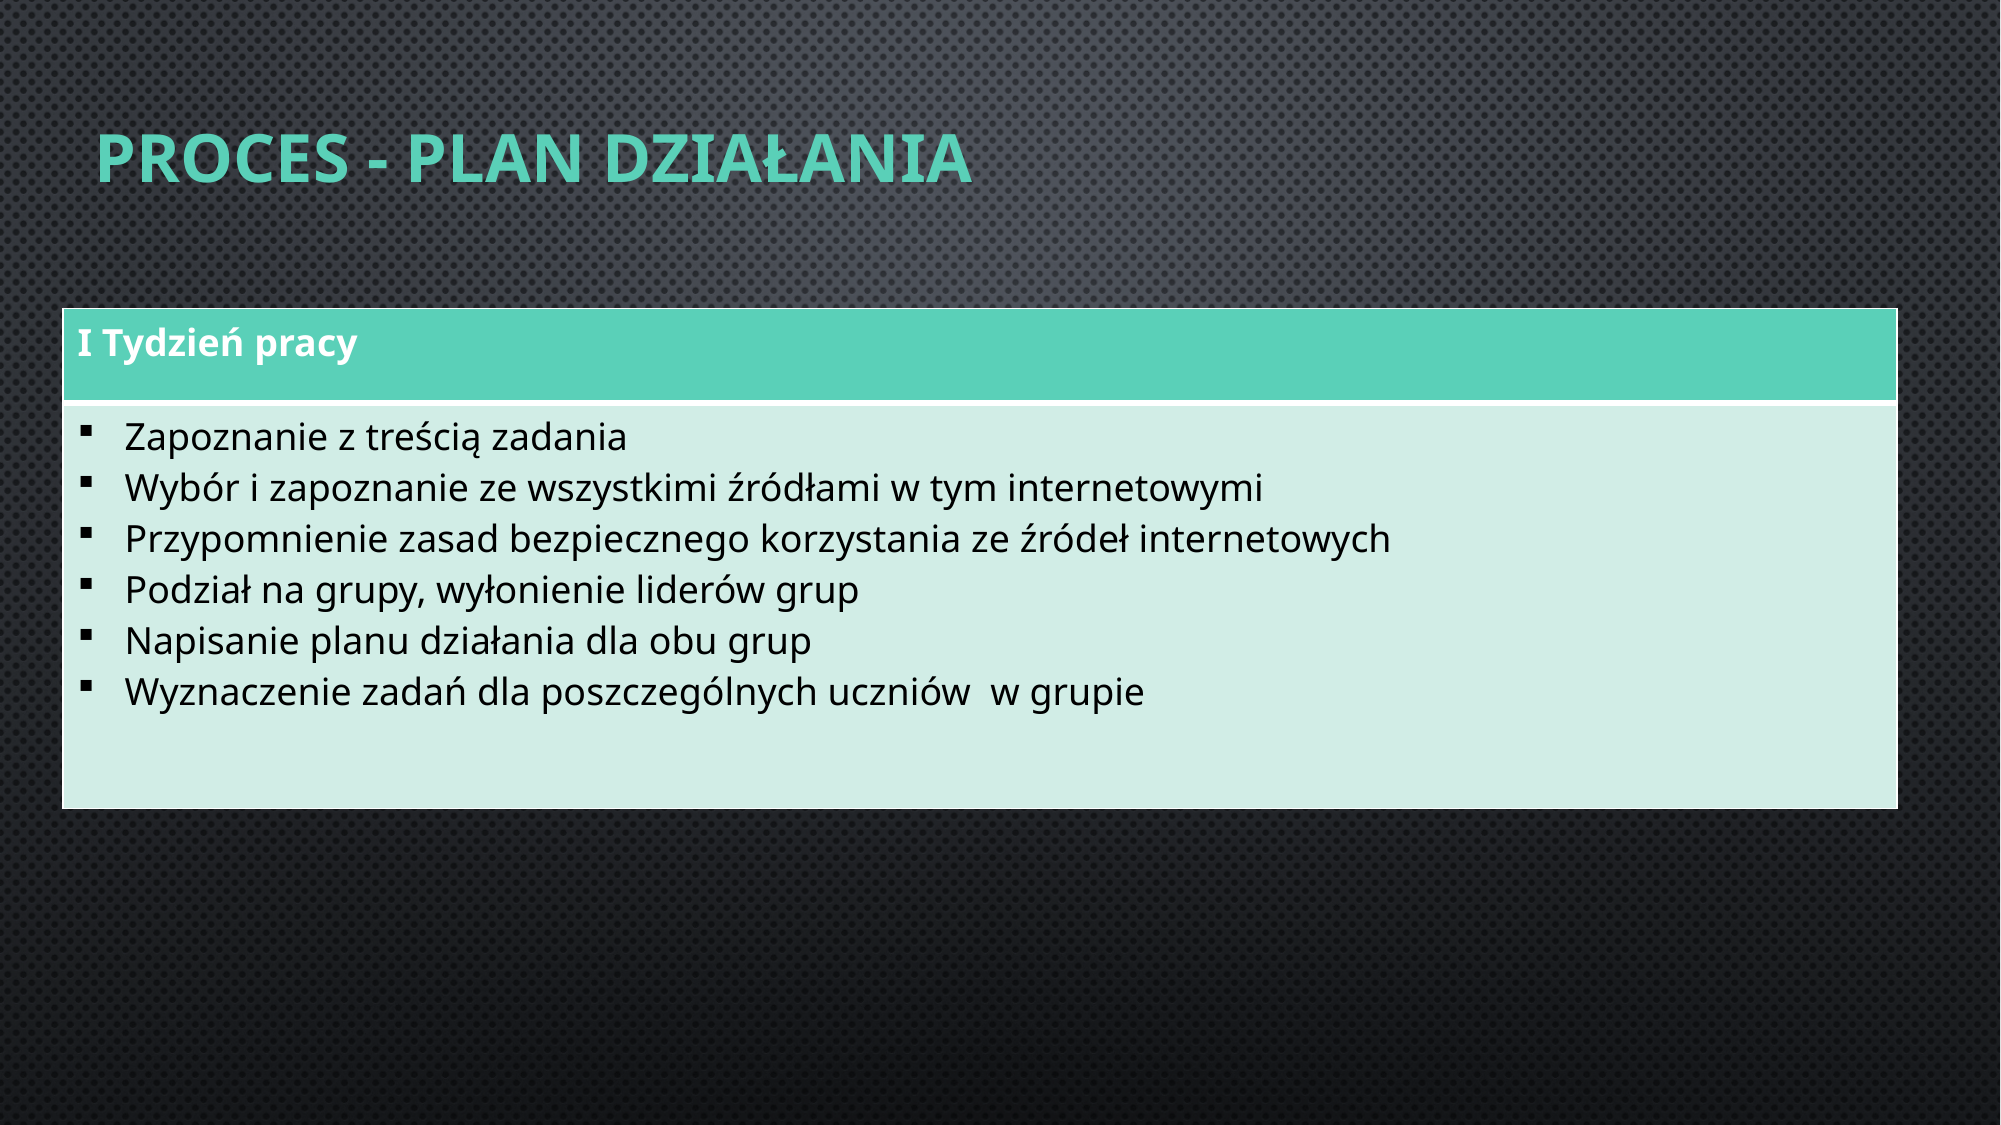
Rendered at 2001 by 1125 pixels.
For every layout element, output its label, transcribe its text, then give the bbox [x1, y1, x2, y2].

table_header I Tydzień pracy [64, 309, 1896, 400]
title Proces - plan działania [79, 91, 1654, 221]
table_cell Zapoznanie z treścią zadania Wybór i zapoznanie ze wszystkimi źródłami w tym internetowymi Przypomnienie zasad bezpiecznego korzystania ze źródeł internetowych Podział na grupy, wyłonienie liderów grup Napisanie planu działania dla obu grup Wyznaczenie zadań dla poszczególnych uczniów w grupie [64, 406, 1896, 808]
